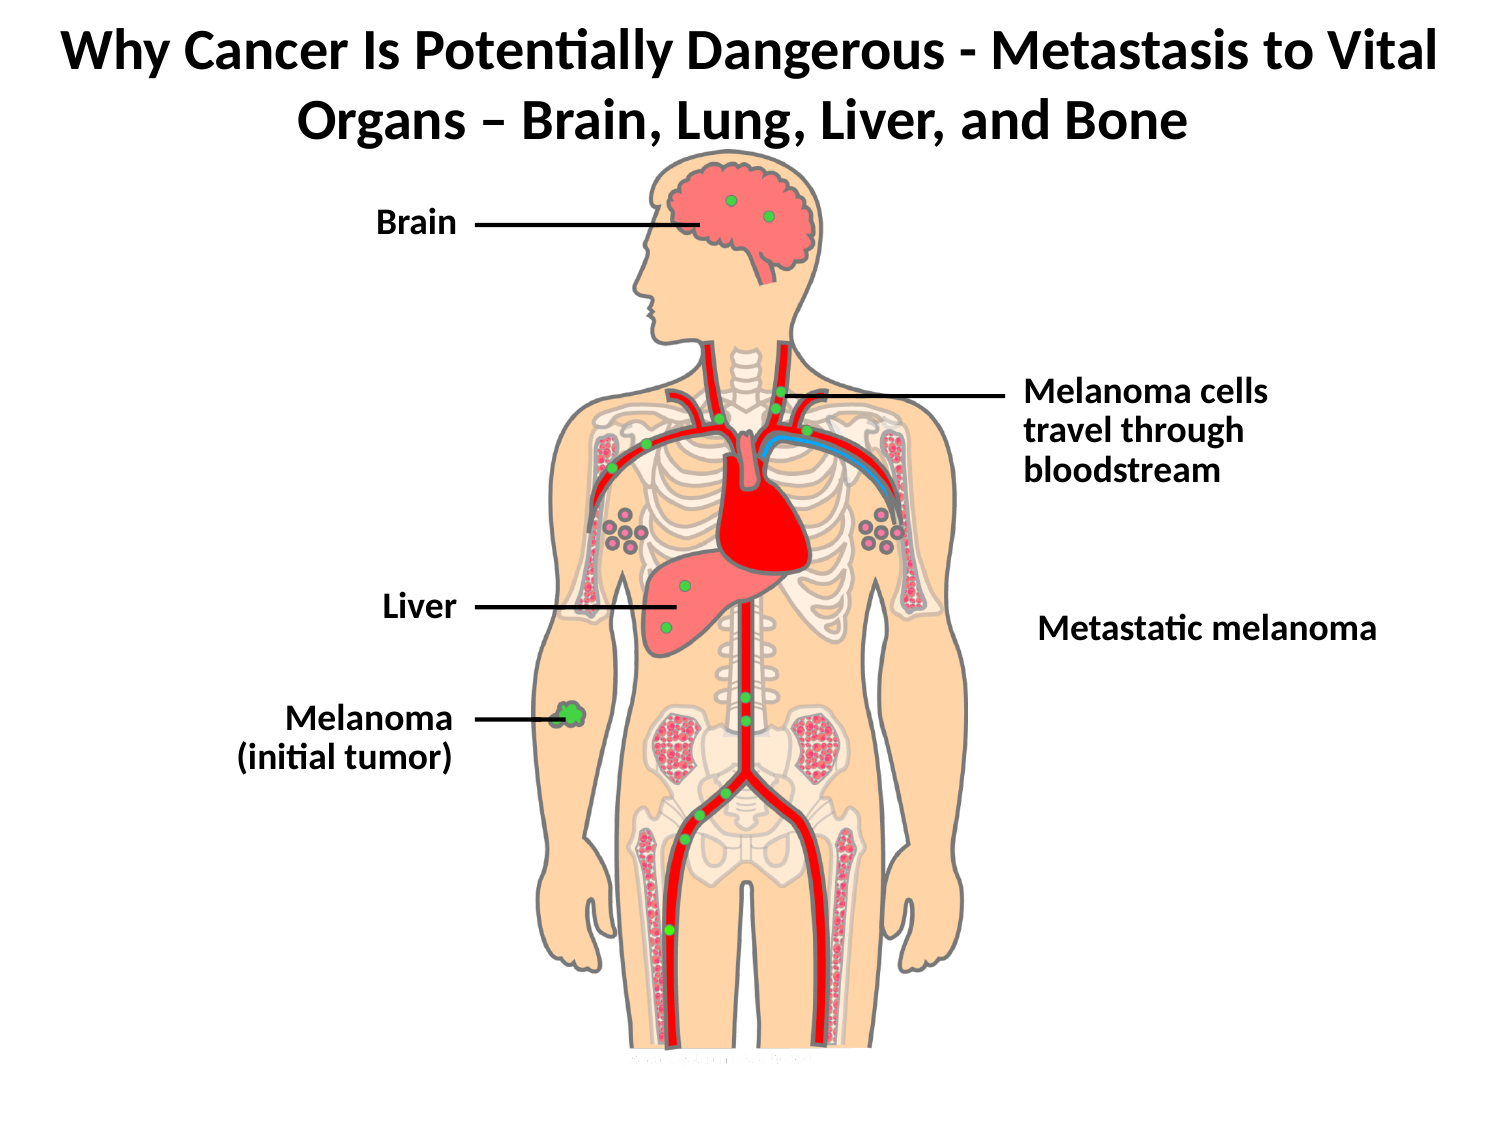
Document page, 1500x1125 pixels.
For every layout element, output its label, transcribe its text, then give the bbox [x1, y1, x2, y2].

text_box Melanoma cells travel through bloodstream [1023, 371, 1288, 490]
text_box Brain [375, 196, 458, 242]
text_box Why Cancer Is Potentially Dangerous - Metastasis to Vital Organs – Brain, Lung, Liver, and Bone [0, 3, 1500, 109]
text_box Melanoma (initial tumor) [236, 698, 454, 778]
text_box Metastatic melanoma [1022, 596, 1393, 656]
text_box Liver [382, 581, 458, 627]
picture [530, 148, 968, 1066]
